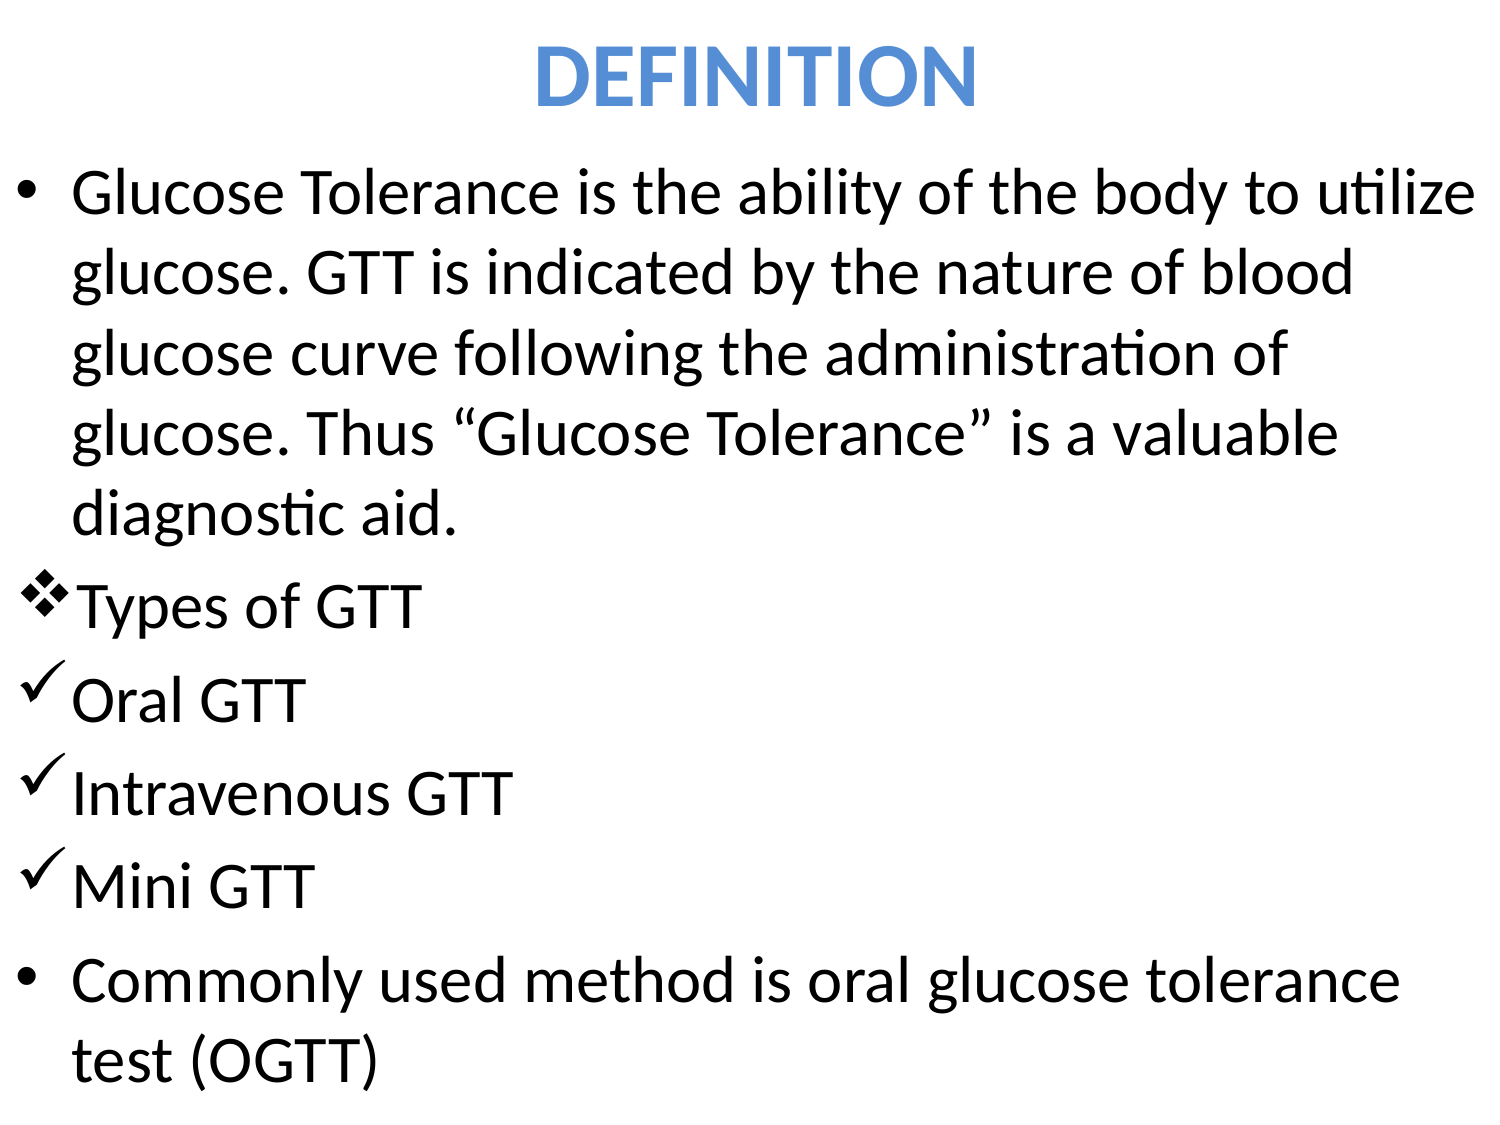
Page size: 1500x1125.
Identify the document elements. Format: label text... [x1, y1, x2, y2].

title DEFINITION [82, 0, 1432, 140]
list Glucose Tolerance is the ability of the body to utilize glucose. GTT is indicated by the nature of blood glucose curve following the administration of glucose. Thus “Glucose Tolerance” is a valuable diagnostic aid. Types of GTT Oral GTT Intravenous GTT Mini GTT Commonly used method is oral glucose tolerance test (OGTT) [0, 140, 1500, 1125]
